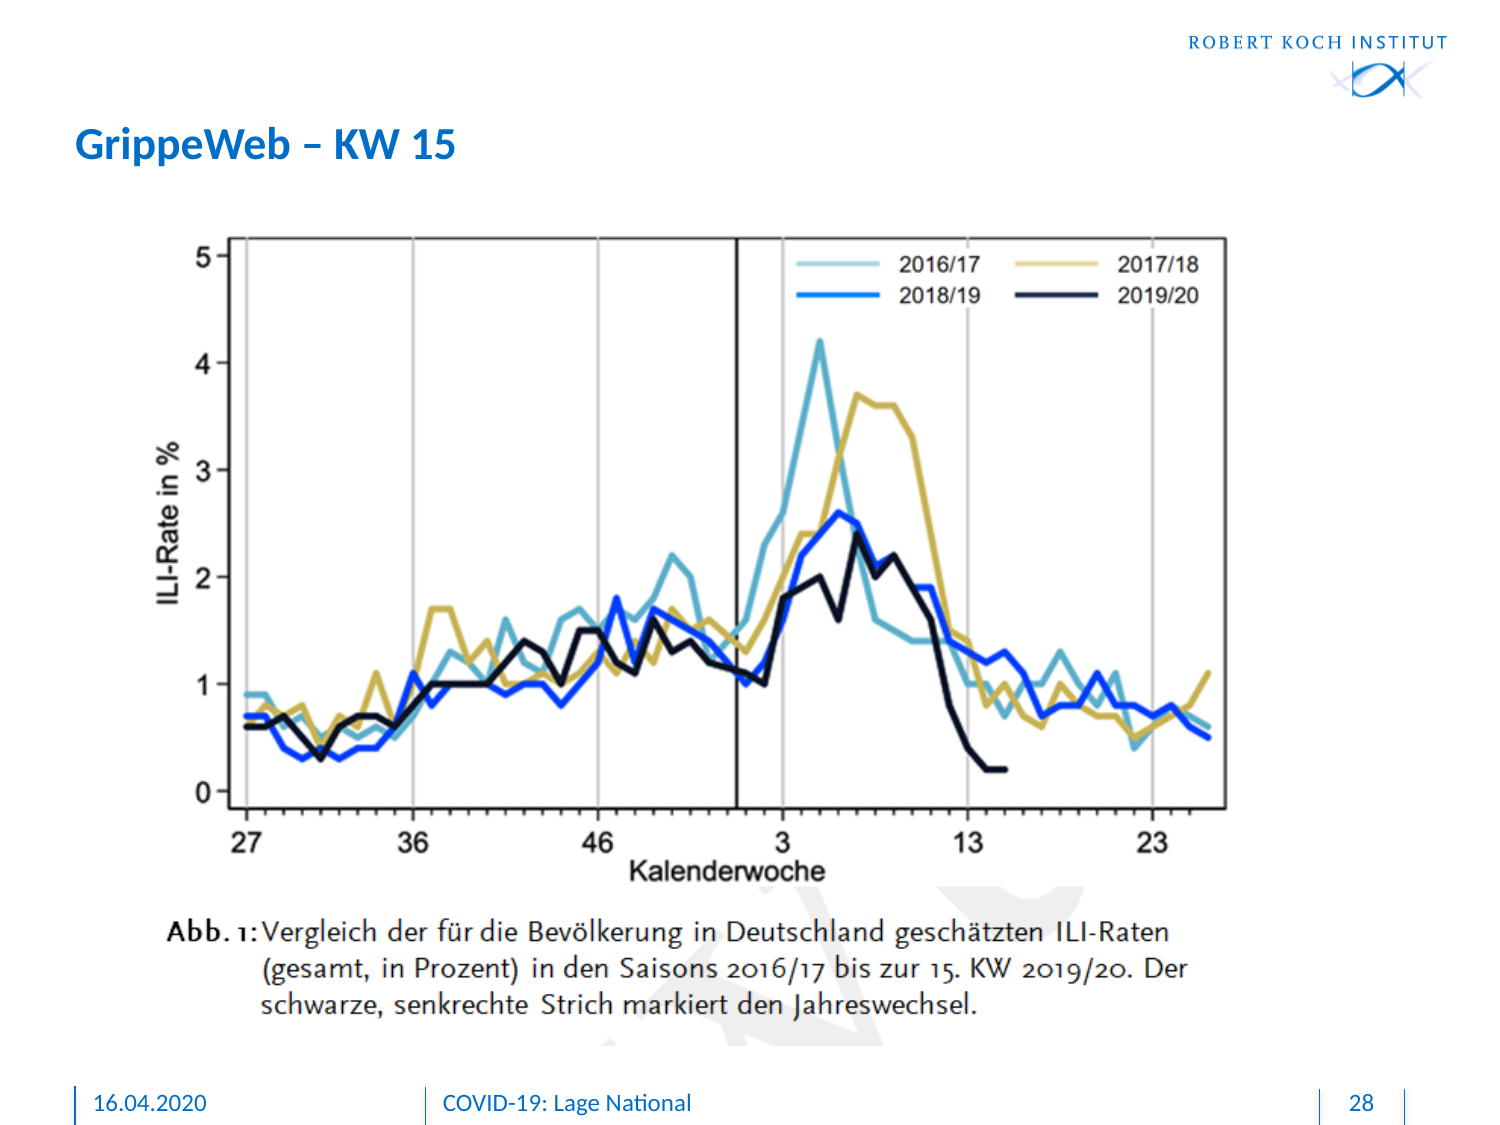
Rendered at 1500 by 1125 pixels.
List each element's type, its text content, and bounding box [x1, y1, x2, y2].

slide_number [92, 1086, 398, 1119]
slide_number 28 [1321, 1086, 1403, 1119]
picture [1182, 29, 1454, 109]
title GrippeWeb – KW 15 [75, 113, 1403, 170]
picture [111, 214, 1243, 1047]
footer COVID-19: Lage National [442, 1086, 1293, 1119]
